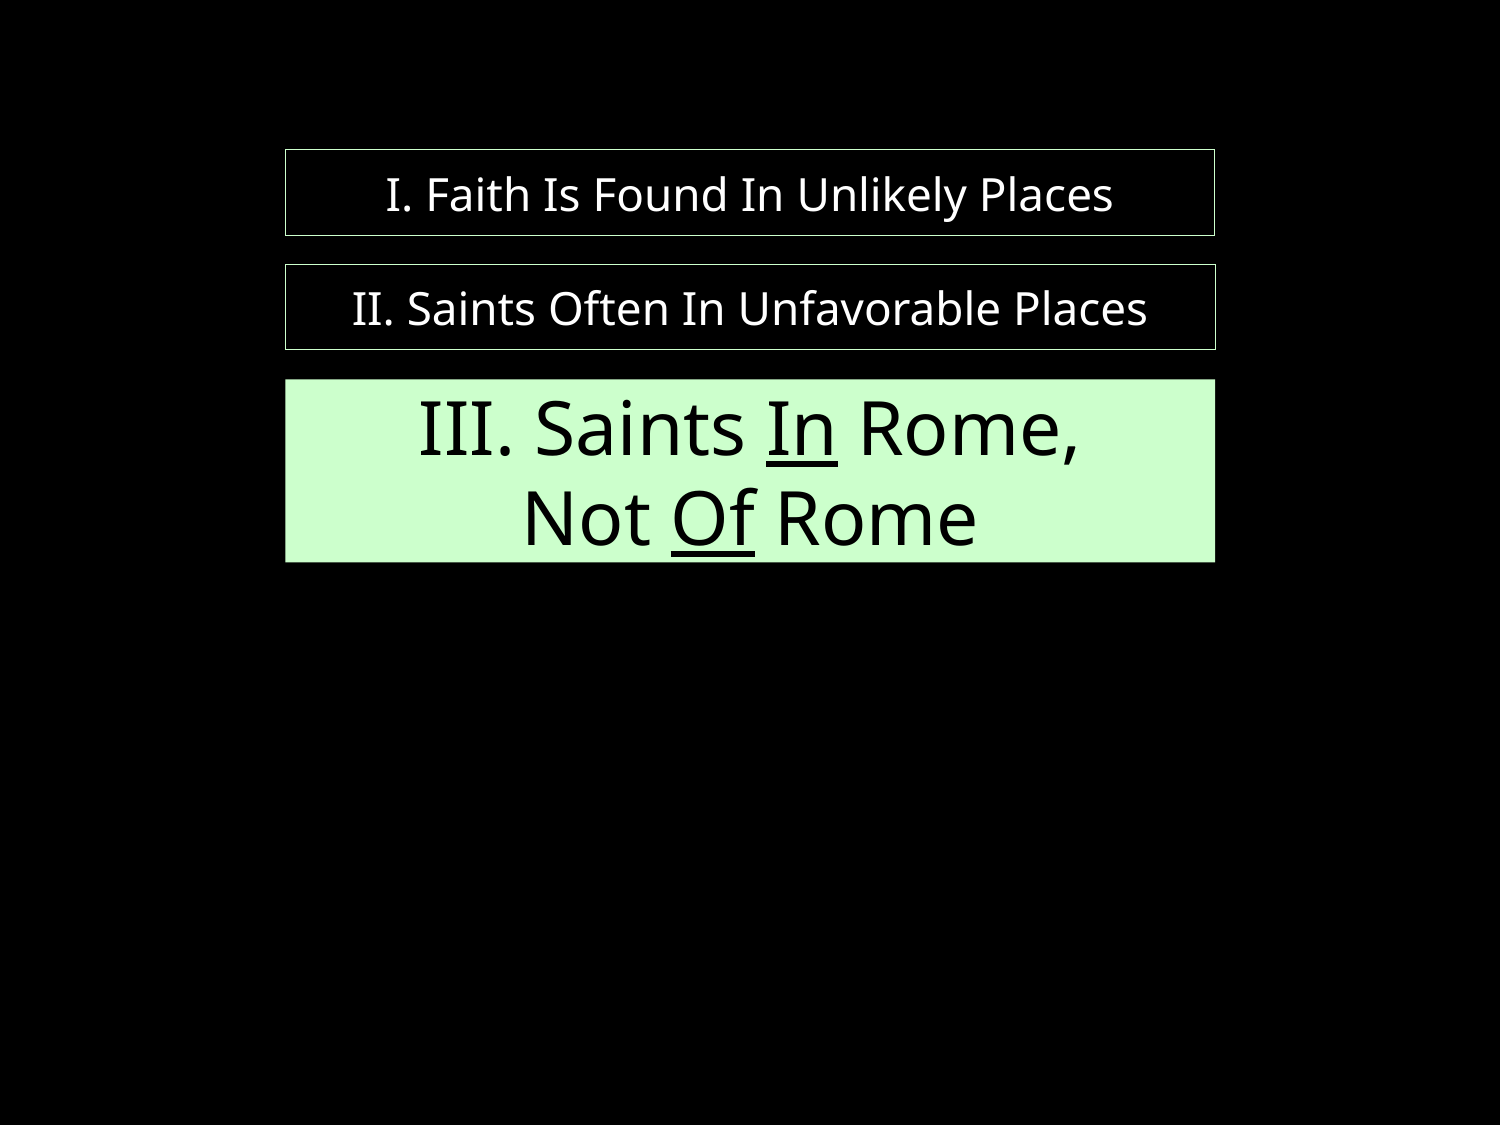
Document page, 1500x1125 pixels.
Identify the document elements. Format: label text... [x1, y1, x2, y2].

title I. Faith Is Found In Unlikely Places [285, 149, 1215, 236]
text_box II. Saints Often In Unfavorable Places [285, 264, 1216, 350]
text_box III. Saints In Rome, Not Of Rome [285, 379, 1216, 563]
